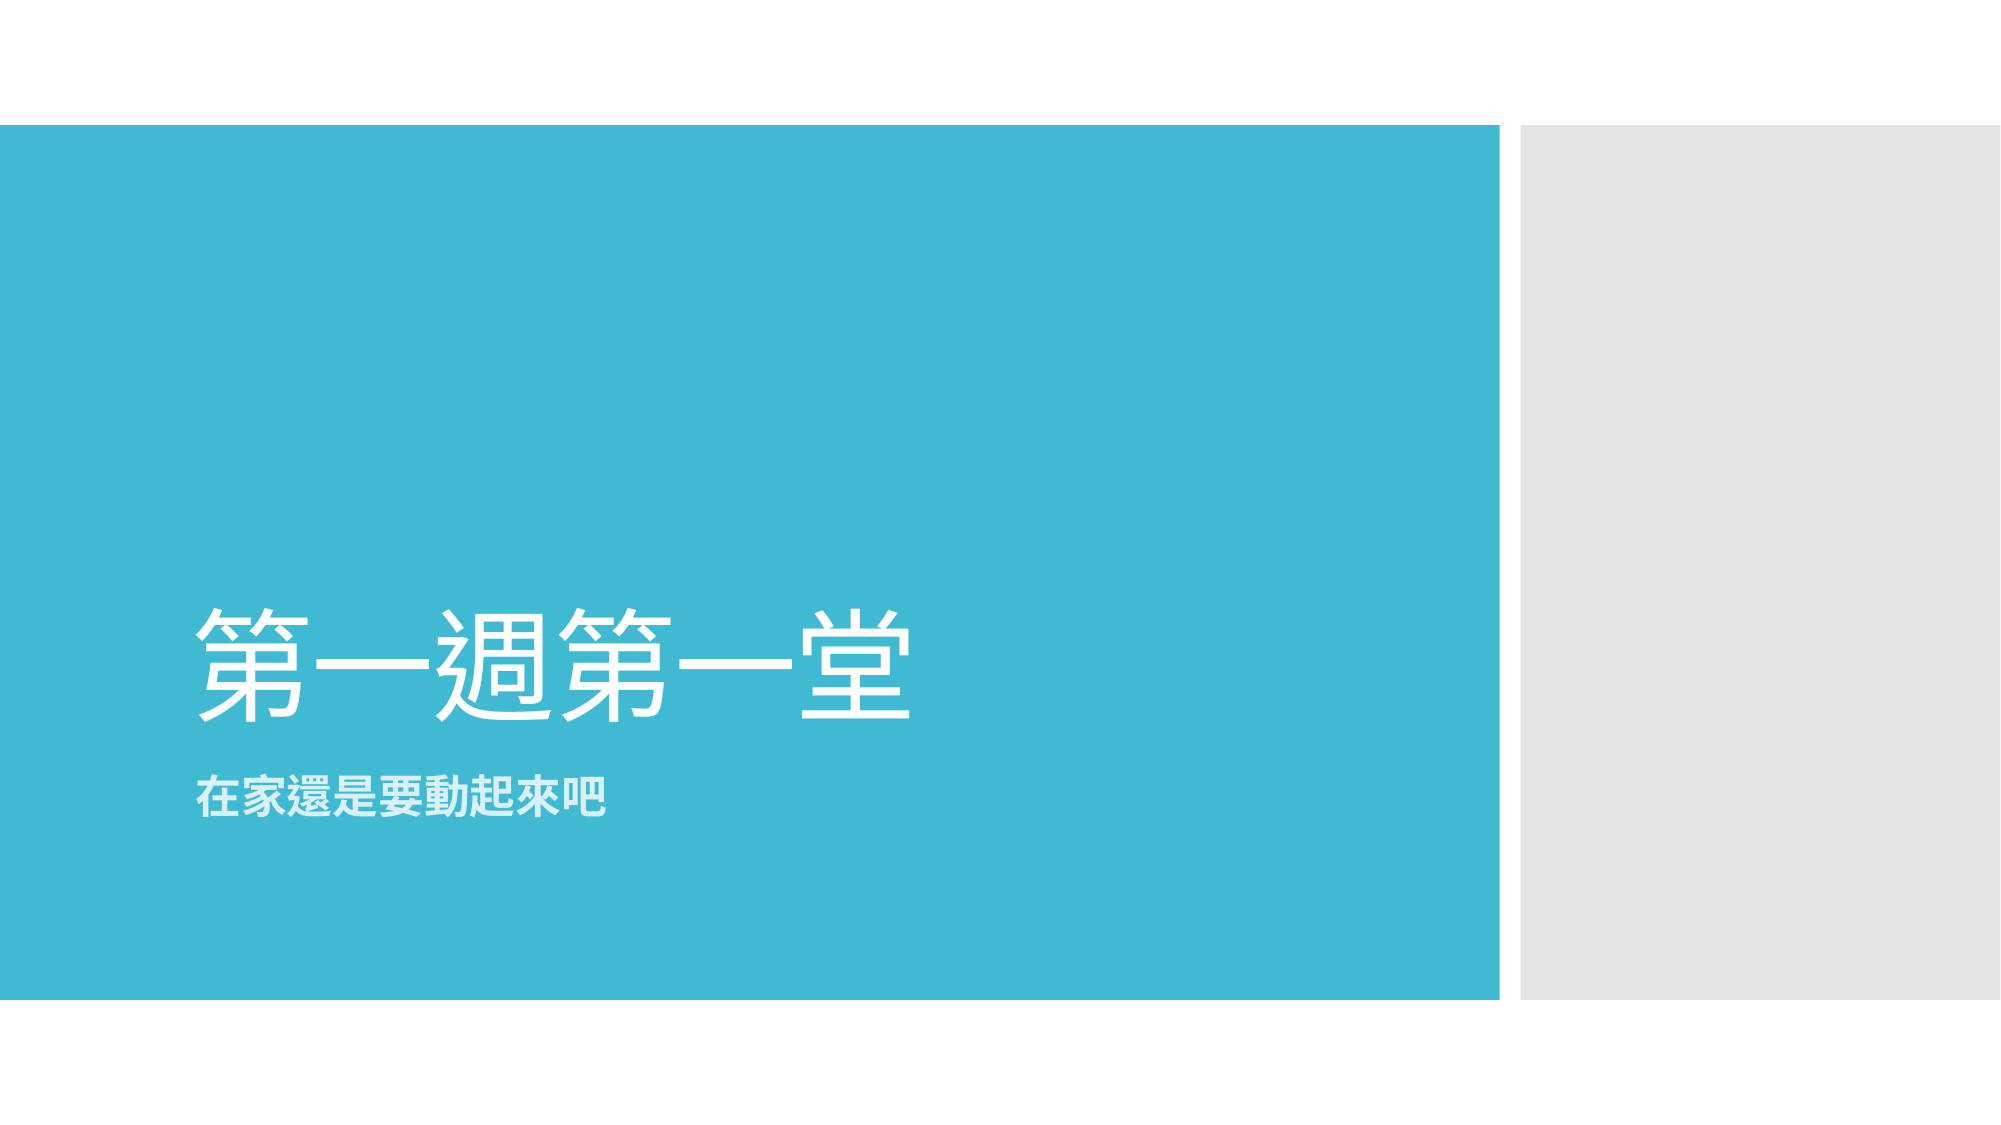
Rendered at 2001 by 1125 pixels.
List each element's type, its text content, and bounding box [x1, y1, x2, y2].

subtitle 在家還是要動起來吧 [180, 766, 1381, 917]
title 第一週第一堂 [175, 213, 1376, 747]
